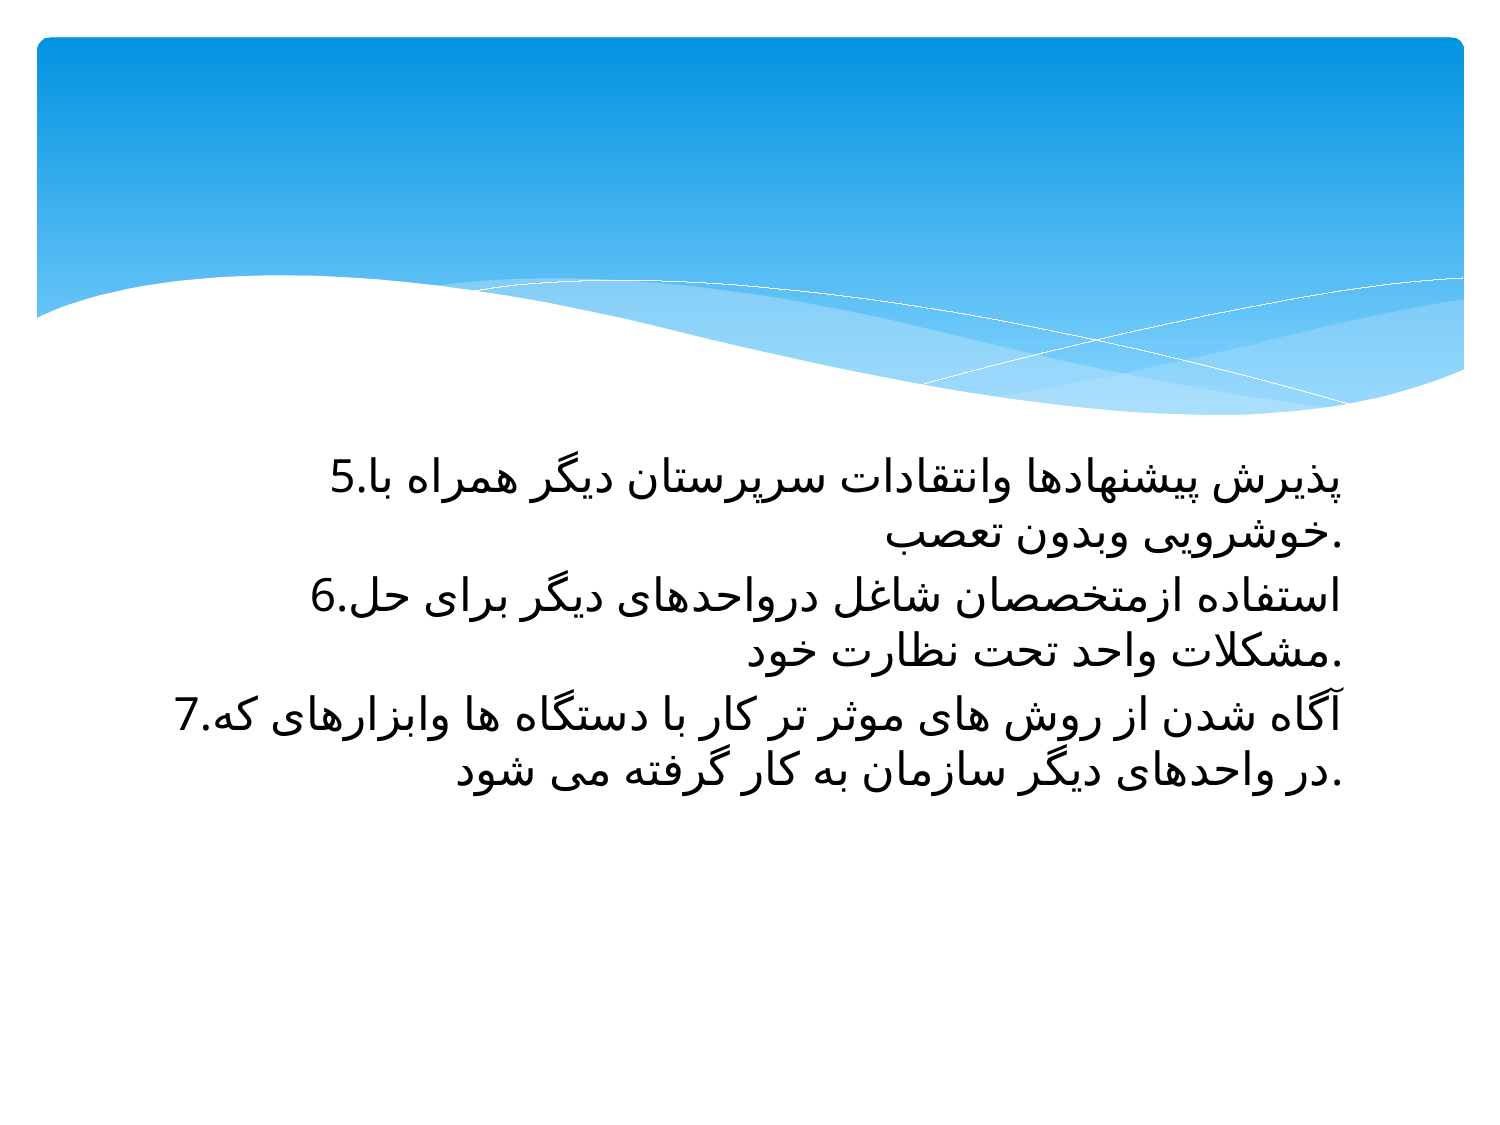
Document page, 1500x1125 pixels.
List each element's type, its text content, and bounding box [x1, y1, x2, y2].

list 5.پذیرش پیشنهادها وانتقادات سرپرستان دیگر همراه با خوشرویی وبدون تعصب. 6.استفاده ازمتخصصان شاغل درواحدهای دیگر برای حل مشکلات واحد تحت نظارت خود. 7.آگاه شدن از روش های موثر تر کار با دستگاه ها وابزارهای که در واحدهای دیگر سازمان به کار گرفته می شود. [143, 438, 1359, 1005]
